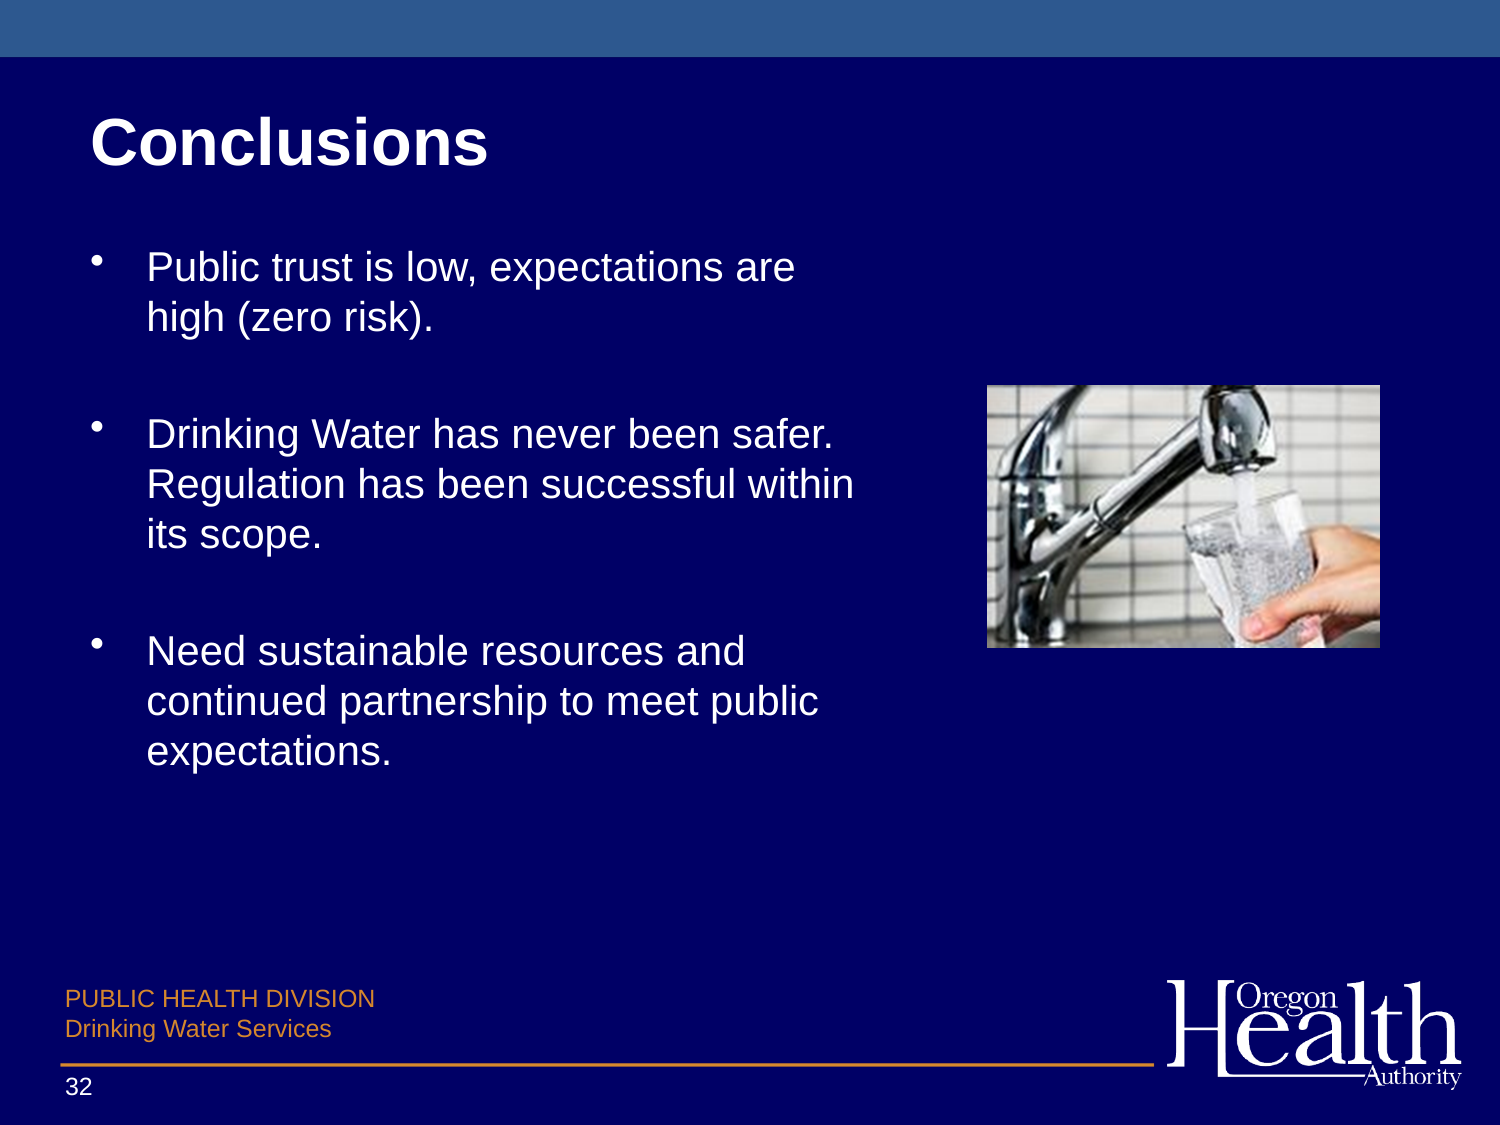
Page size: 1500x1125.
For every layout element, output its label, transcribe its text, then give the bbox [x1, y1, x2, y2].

title Conclusions [75, 45, 1425, 233]
picture [0, 0, 1500, 1090]
slide_number 32 [50, 1062, 363, 1113]
list Public trust is low, expectations are high (zero risk). Drinking Water has never been safer. Regulation has been successful within its scope. Need sustainable resources and continued partnership to meet public expectations. [75, 232, 900, 950]
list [987, 385, 1380, 648]
